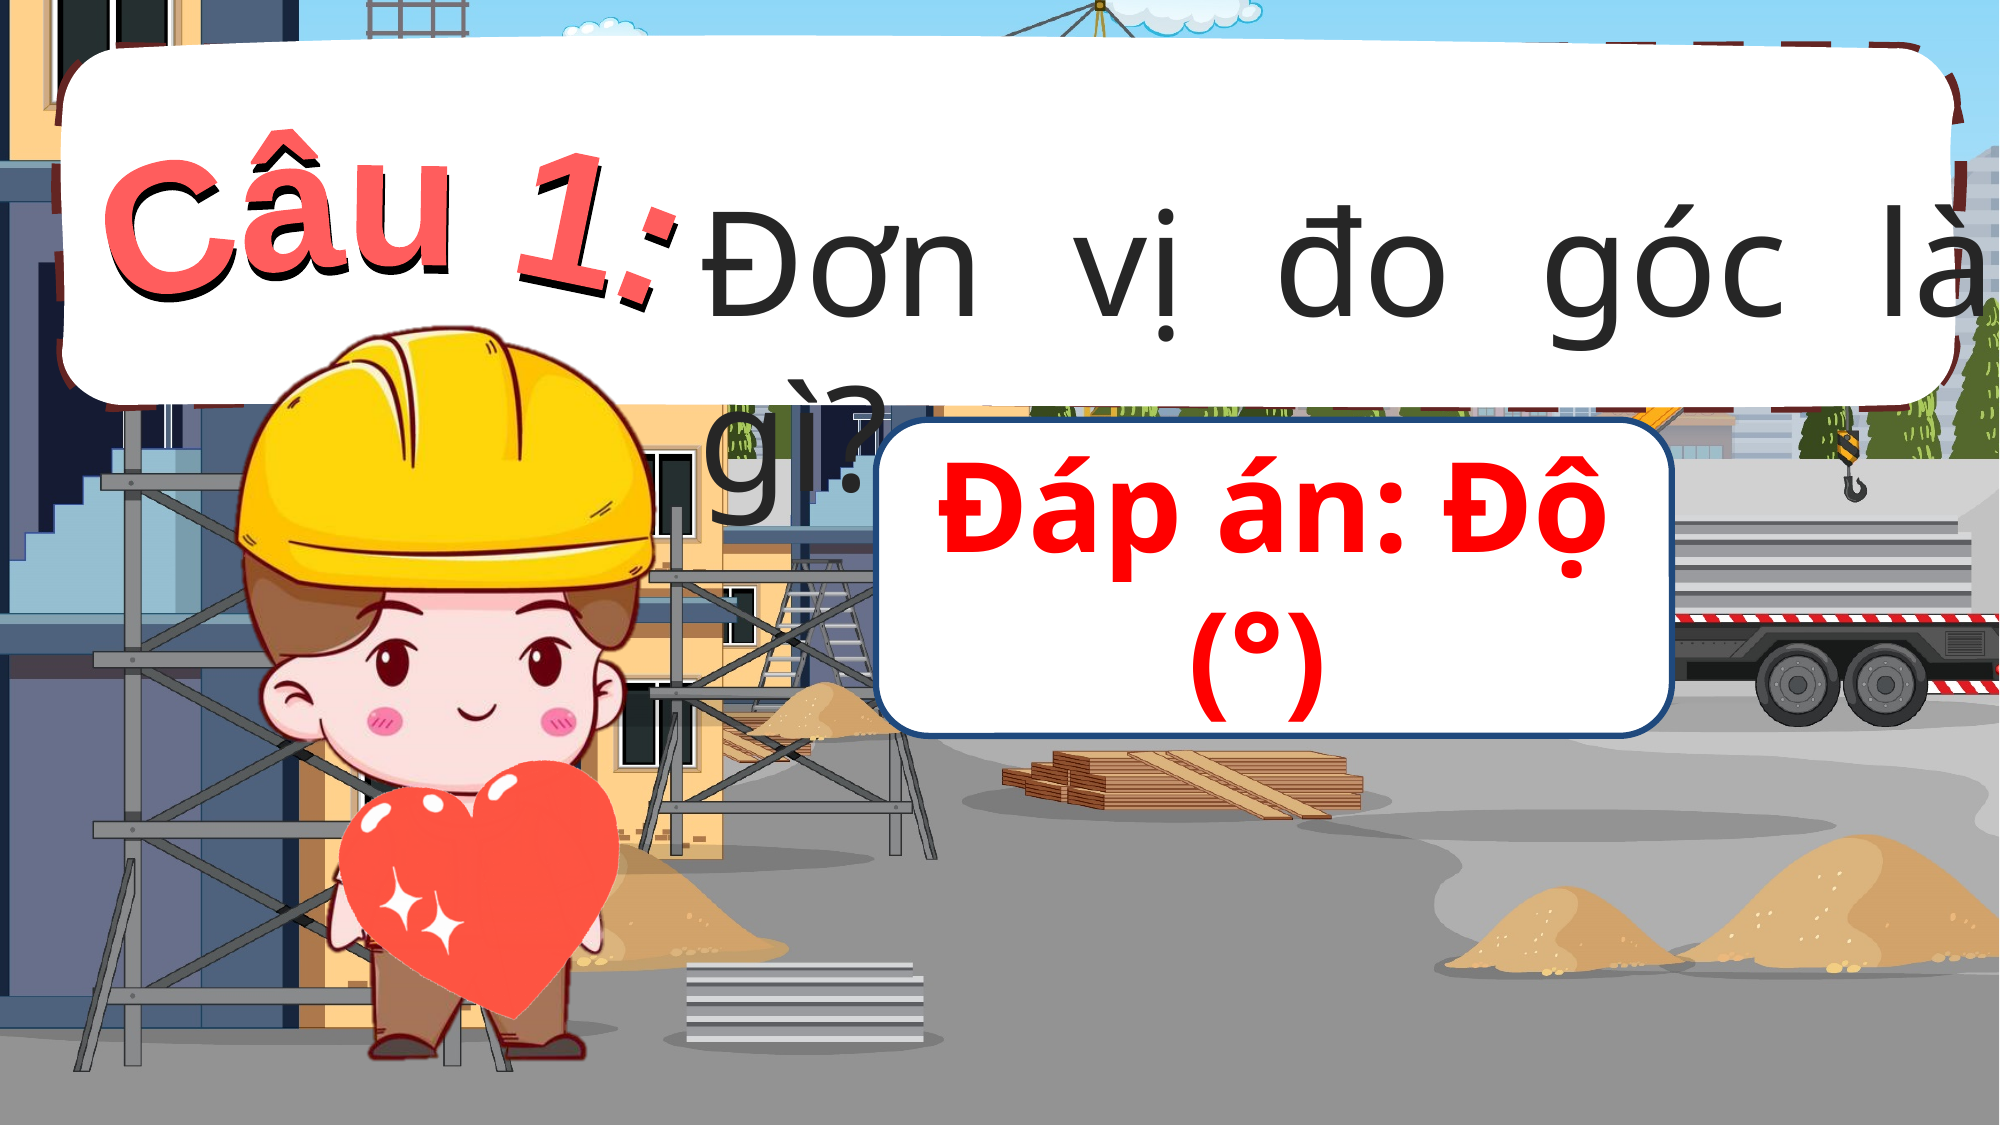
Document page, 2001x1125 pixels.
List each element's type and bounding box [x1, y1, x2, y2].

text_box [34, 48, 2000, 430]
picture [0, 0, 2000, 1125]
